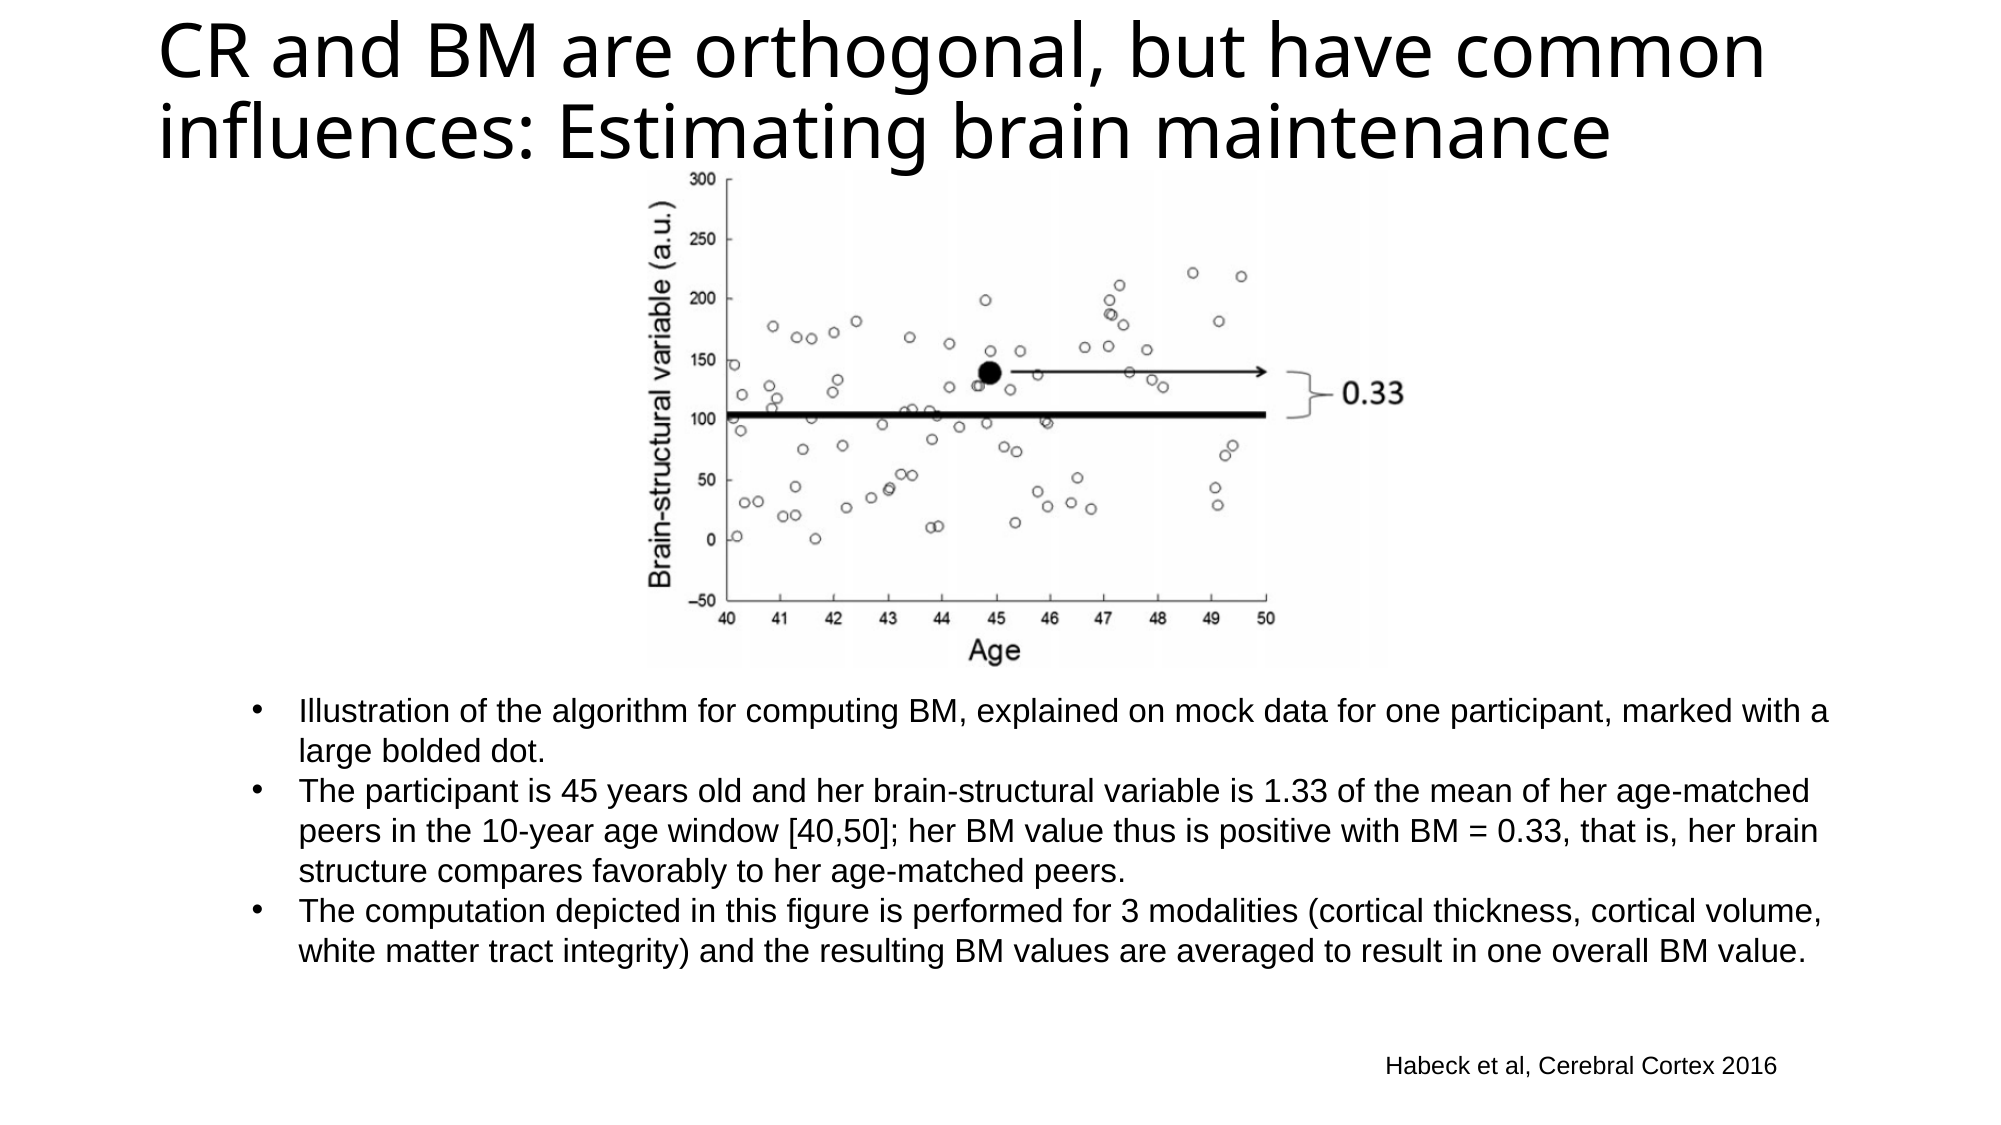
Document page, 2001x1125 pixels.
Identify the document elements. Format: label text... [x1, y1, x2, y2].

text_box Illustration of the algorithm for computing BM, explained on mock data for one participant, marked with a large bolded dot. The participant is 45 years old and her brain-structural variable is 1.33 of the mean of her age-matched peers in the 10-year age window [40,50]; her BM value thus is positive with BM = 0.33, that is, her brain structure compares favorably to her age-matched peers. The computation depicted in this figure is performed for 3 modalities (cortical thickness, cortical volume, white matter tract integrity) and the resulting BM values are averaged to result in one overall BM value. [236, 681, 1862, 977]
title CR and BM are orthogonal, but have common influences: Estimating brain maintenance [142, 0, 1826, 188]
text_box Habeck et al, Cerebral Cortex 2016 [1370, 1042, 1862, 1088]
picture [608, 147, 1429, 682]
